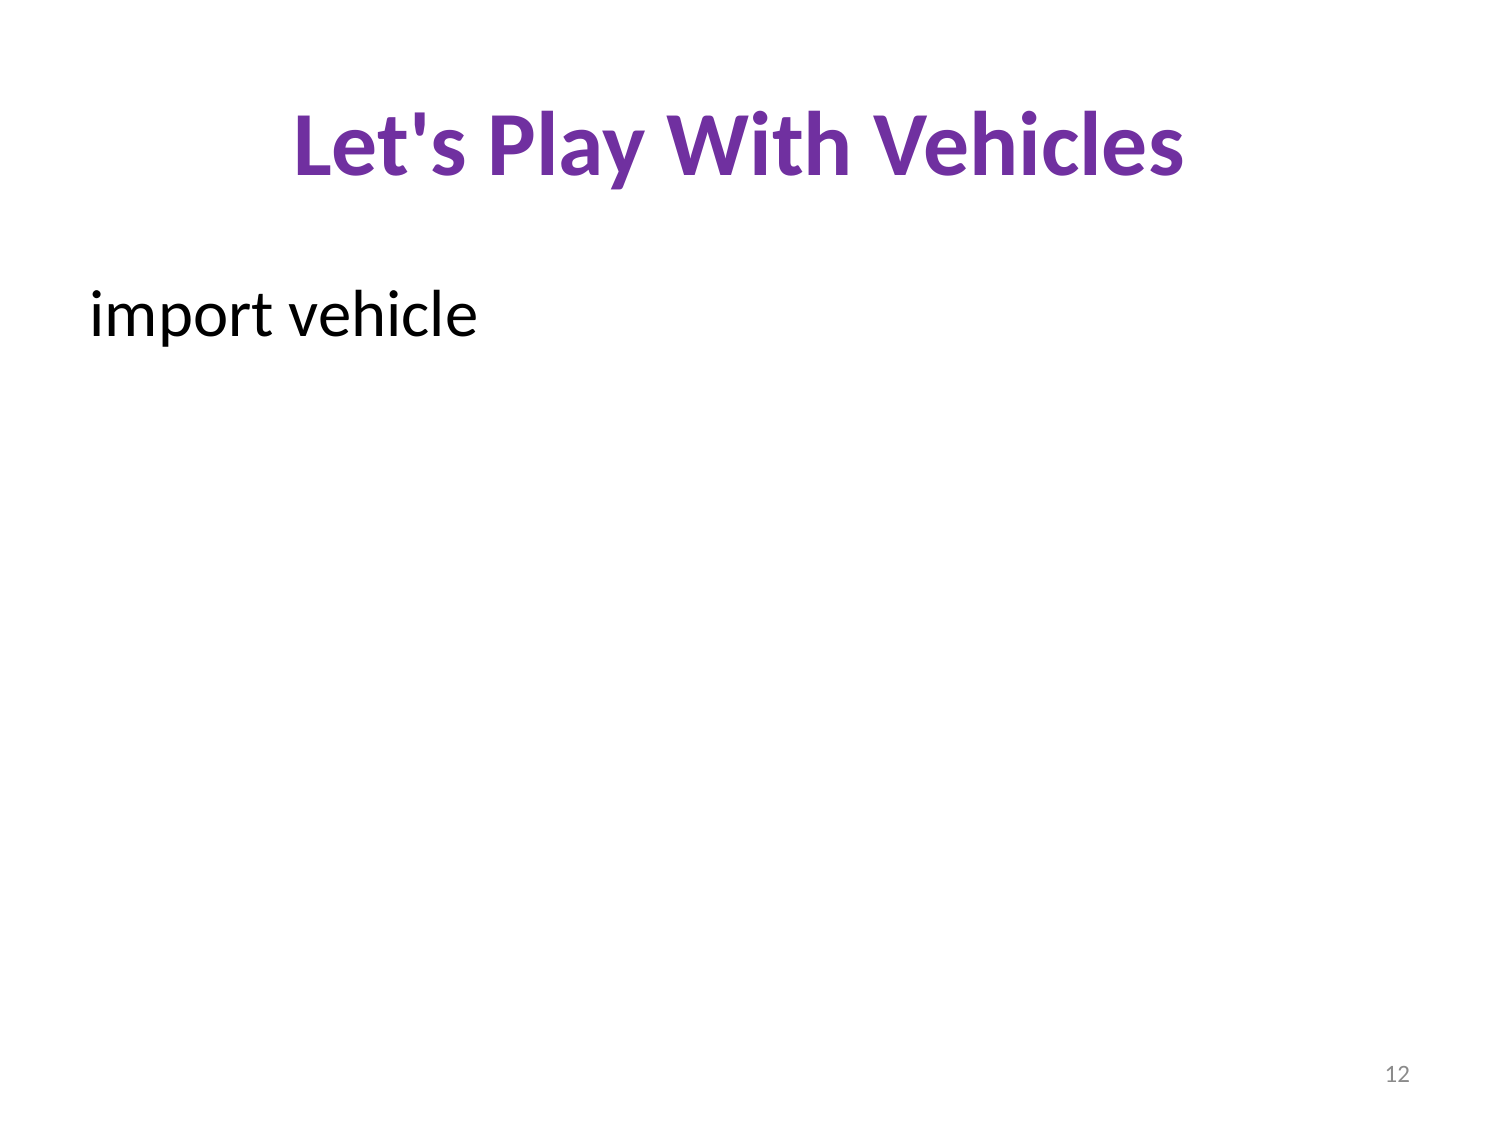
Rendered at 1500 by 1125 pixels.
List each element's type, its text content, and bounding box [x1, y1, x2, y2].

text_box Let's Play With Vehicles [75, 45, 1425, 233]
text_box 12 [1074, 1042, 1425, 1103]
text_box import vehicle [75, 262, 1425, 1005]
